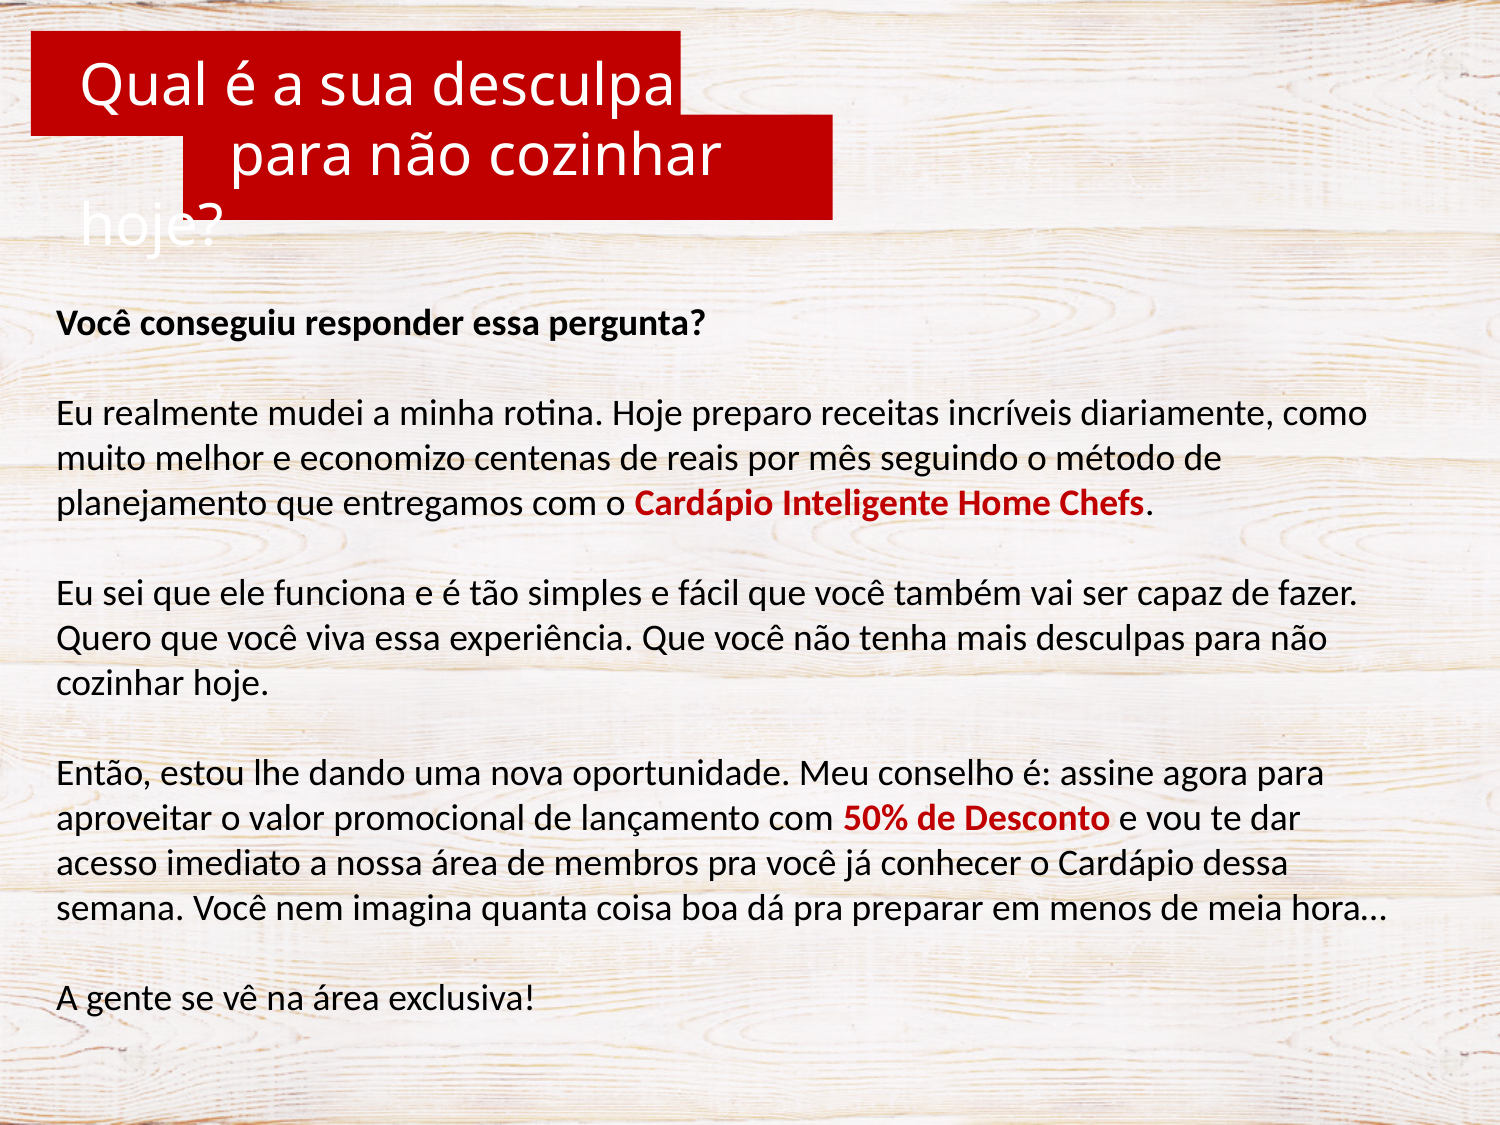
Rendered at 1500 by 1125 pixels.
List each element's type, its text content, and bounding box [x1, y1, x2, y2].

text_box [29, 29, 683, 138]
text_box Qual é a sua desculpa para não cozinhar hoje? [64, 39, 857, 265]
text_box Você conseguiu responder essa pergunta? Eu realmente mudei a minha rotina. Hoje preparo receitas incríveis diariamente, como muito melhor e economizo centenas de reais por mês seguindo o método de planejamento que entregamos com o Cardápio Inteligente Home Chefs. Eu sei que ele funciona e é tão simples e fácil que você também vai ser capaz de fazer. Quero que você viva essa experiência. Que você não tenha mais desculpas para não cozinhar hoje. Então, estou lhe dando uma nova oportunidade. Meu conselho é: assine agora para aproveitar o valor promocional de lançamento com 50% de Desconto e vou te dar acesso imediato a nossa área de membros pra você já conhecer o Cardápio dessa semana. Você nem imagina quanta coisa boa dá pra preparar em menos de meia hora… A gente se vê na área exclusiva! [41, 290, 1412, 1026]
picture [0, 0, 1500, 1125]
